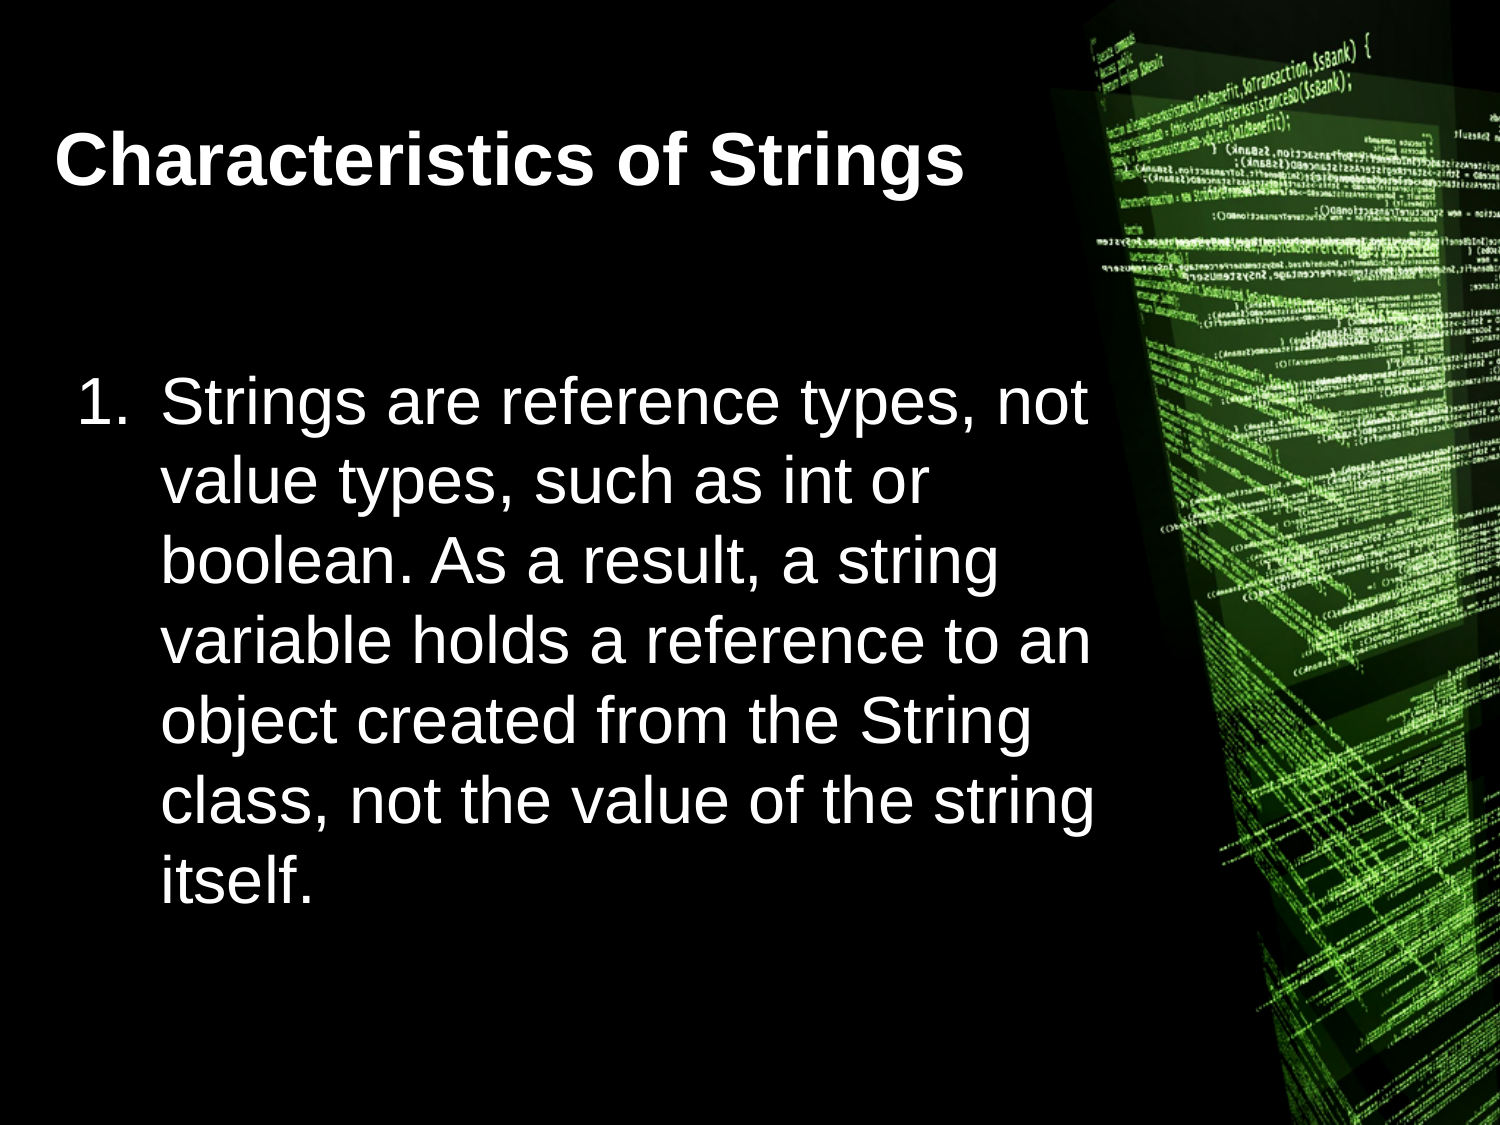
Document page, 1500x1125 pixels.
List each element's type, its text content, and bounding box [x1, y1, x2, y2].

picture [0, 0, 1500, 1125]
title Characteristics of Strings [39, 113, 1186, 198]
list Strings are reference types, not value types, such as int or boolean. As a result, a string variable holds a reference to an object created from the String class, not the value of the string itself. [60, 349, 1186, 965]
